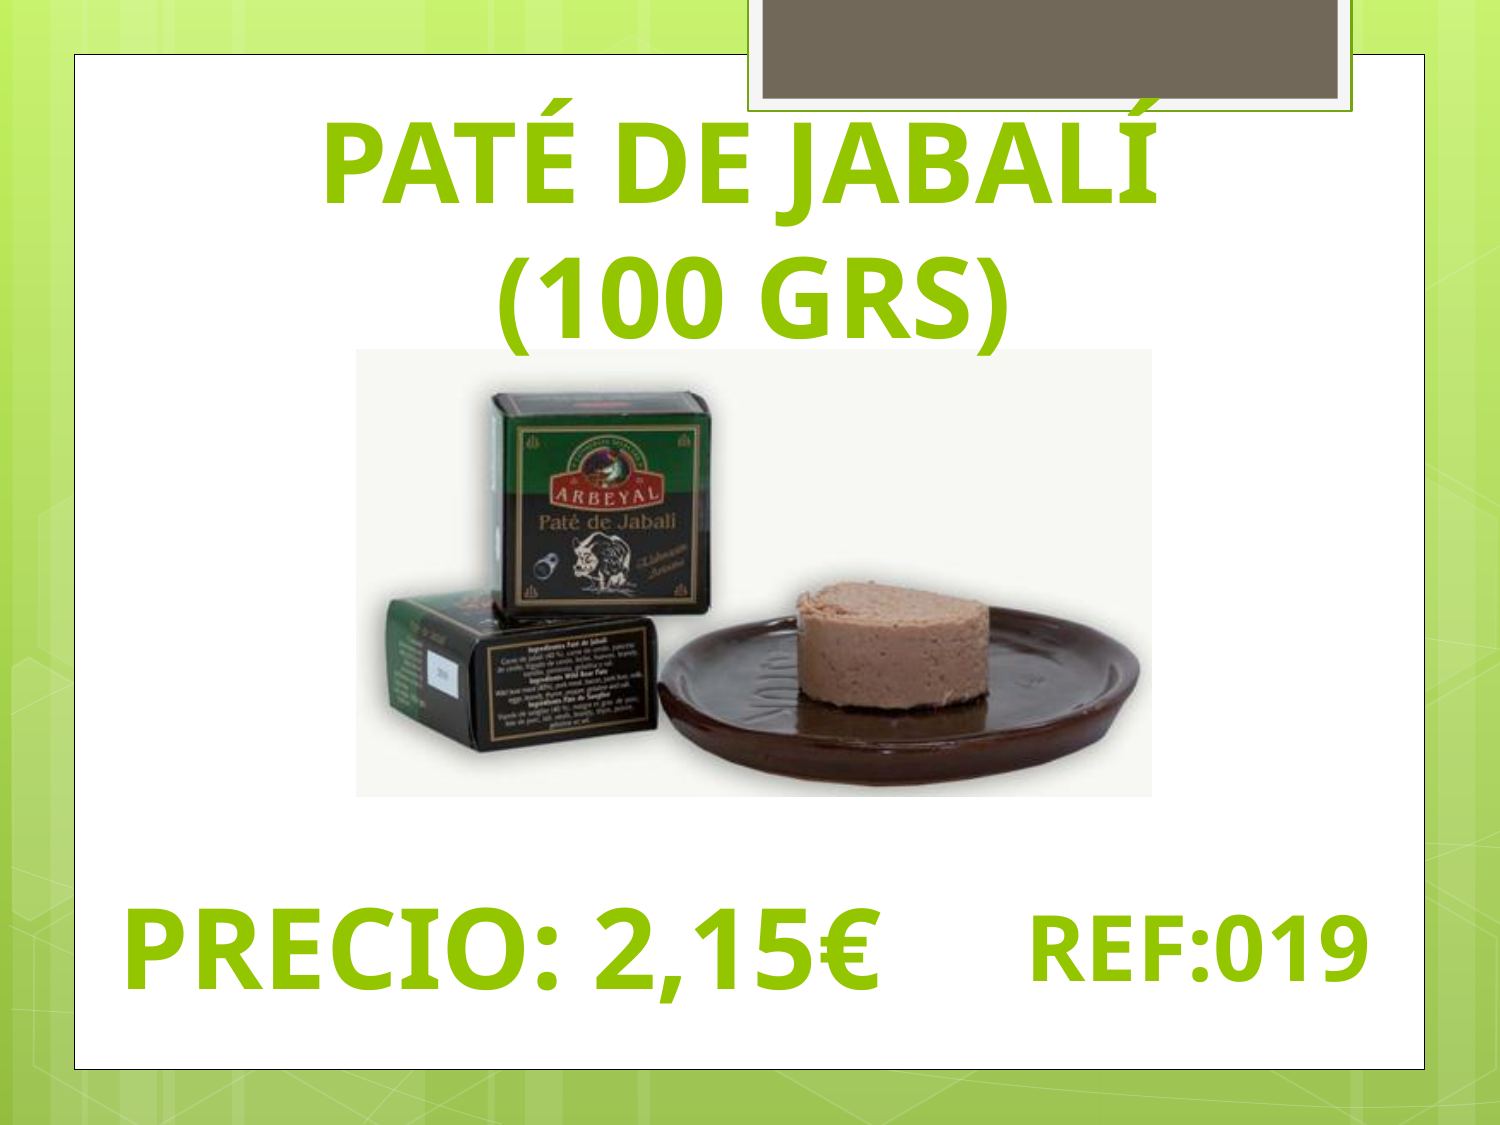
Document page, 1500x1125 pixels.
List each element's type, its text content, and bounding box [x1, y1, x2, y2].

text_box Ref:019 [1010, 882, 1387, 1008]
text_box Paté de jabalí (100 grs) [302, 83, 1205, 369]
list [355, 349, 1152, 797]
text_box Precio: 2,15€ [103, 869, 897, 1020]
